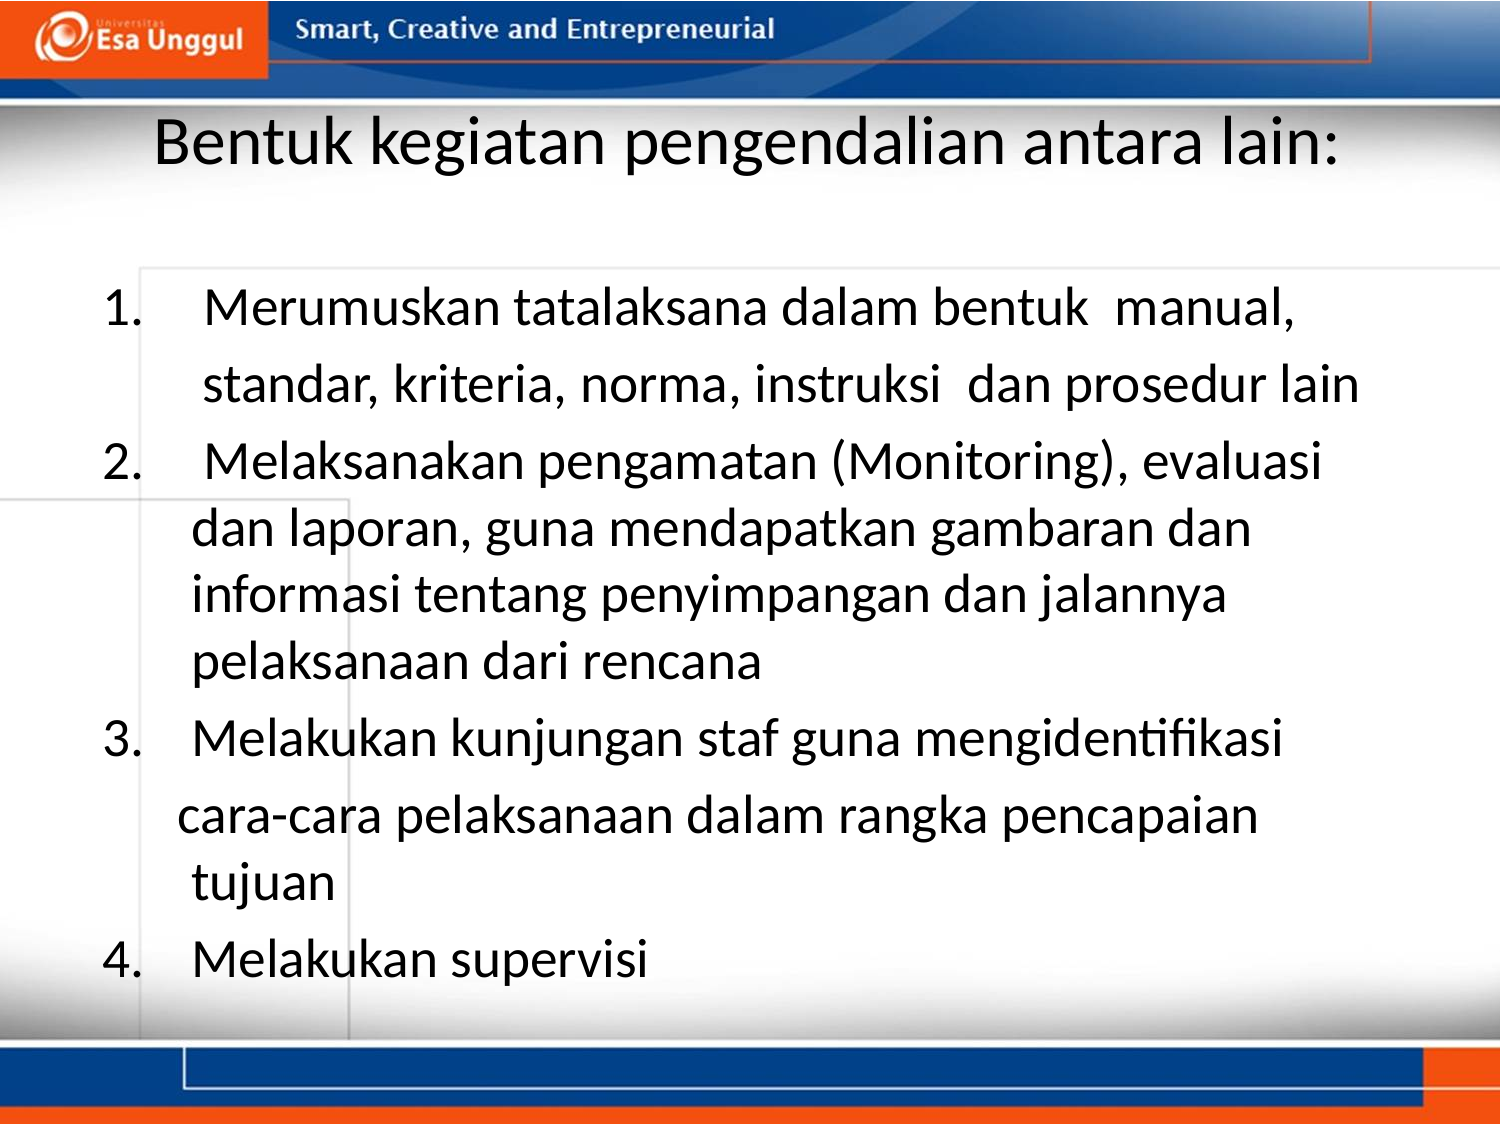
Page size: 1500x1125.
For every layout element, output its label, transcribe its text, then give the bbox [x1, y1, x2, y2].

picture [0, 1, 1500, 1124]
list Merumuskan tatalaksana dalam bentuk manual, standar, kriteria, norma, instruksi dan prosedur lain Melaksanakan pengamatan (Monitoring), evaluasi dan laporan, guna mendapatkan gambaran dan informasi tentang penyimpangan dan jalannya pelaksanaan dari rencana Melakukan kunjungan staf guna mengidentifikasi cara-cara pelaksanaan dalam rangka pencapaian tujuan Melakukan supervisi [75, 262, 1425, 1005]
title Bentuk kegiatan pengendalian antara lain: [24, 87, 1488, 233]
